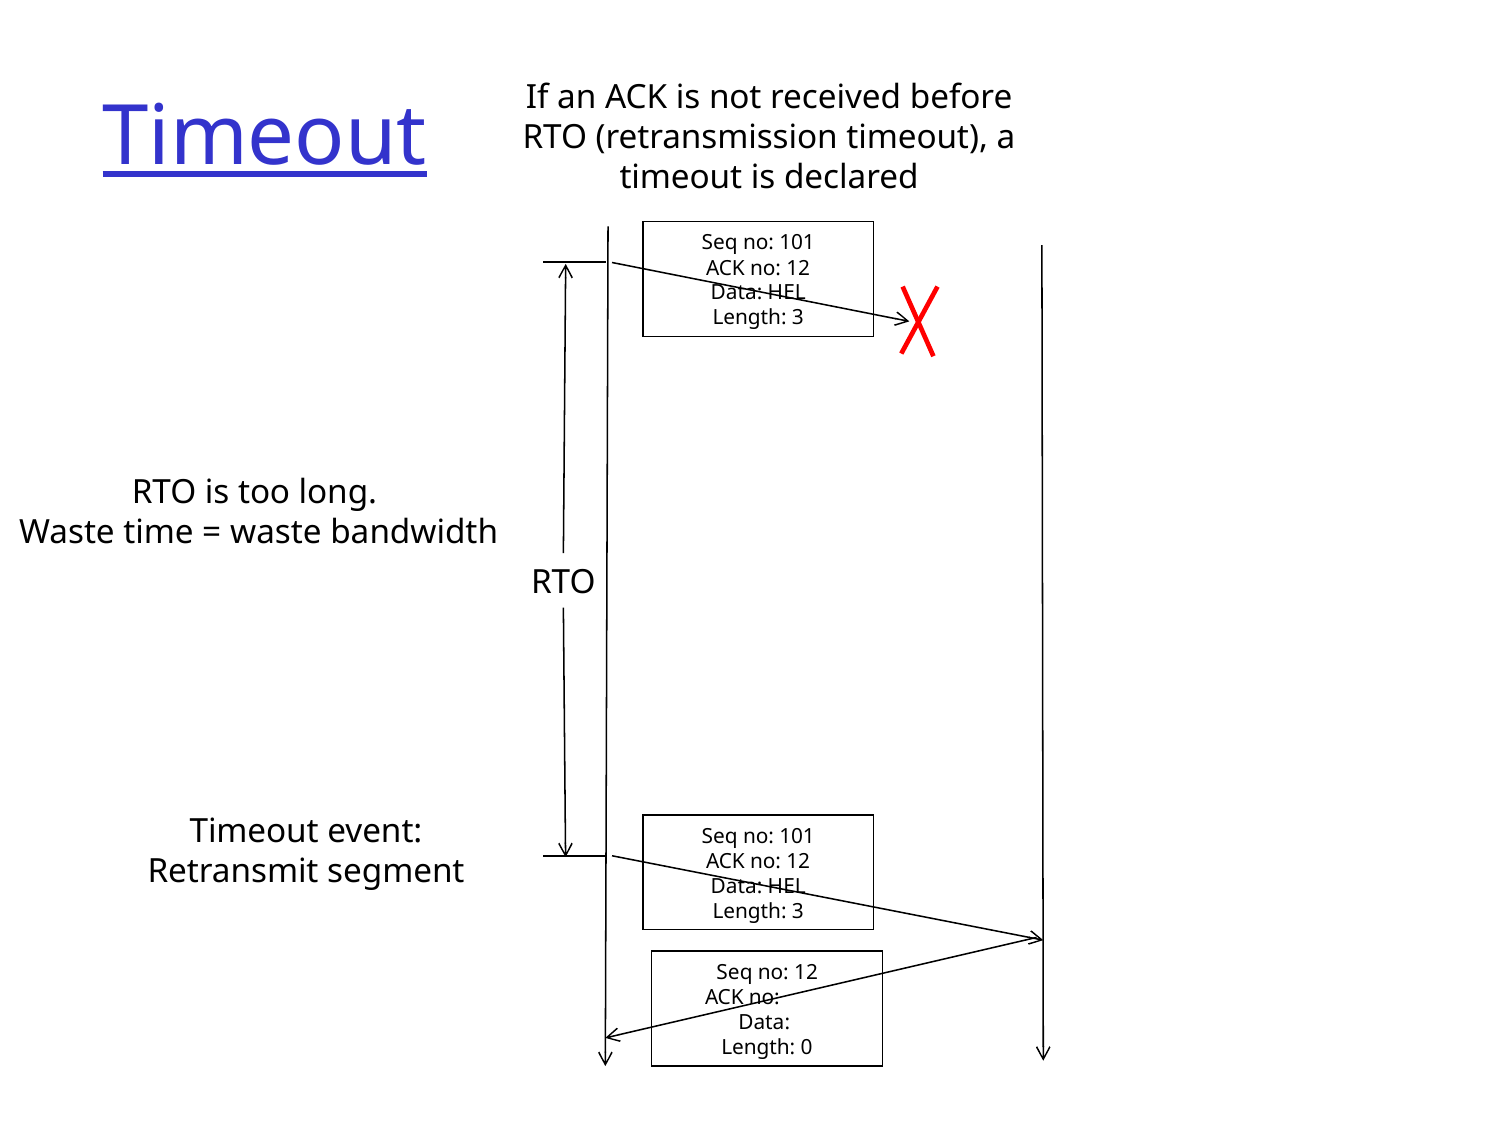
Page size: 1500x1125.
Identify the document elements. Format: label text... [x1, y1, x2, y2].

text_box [611, 262, 910, 322]
title Timeout [87, 37, 1363, 226]
text_box Seq no: 101 ACK no: 12 Data: HEL Length: 3 [642, 221, 874, 260]
text_box Seq no: 12 ACK no: Data: Length: 0 [651, 1047, 883, 1066]
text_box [605, 937, 1037, 1039]
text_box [186, 644, 1027, 648]
text_box RTO is too long. Waste time = waste bandwidth [4, 463, 514, 558]
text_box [611, 855, 1044, 941]
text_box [883, 305, 954, 337]
text_box RTO [516, 553, 611, 608]
text_box Timeout event: Retransmit segment [132, 802, 480, 897]
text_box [885, 301, 954, 305]
text_box If an ACK is not received before RTO (retransmission timeout), a timeout is declared [475, 68, 1064, 203]
text_box Seq no: 101 ACK no: 12 Data: HEL Length: 3 [642, 330, 874, 337]
text_box Seq no: 101 ACK no: 12 Data: HEL Length: 3 [642, 815, 874, 854]
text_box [439, 731, 689, 735]
